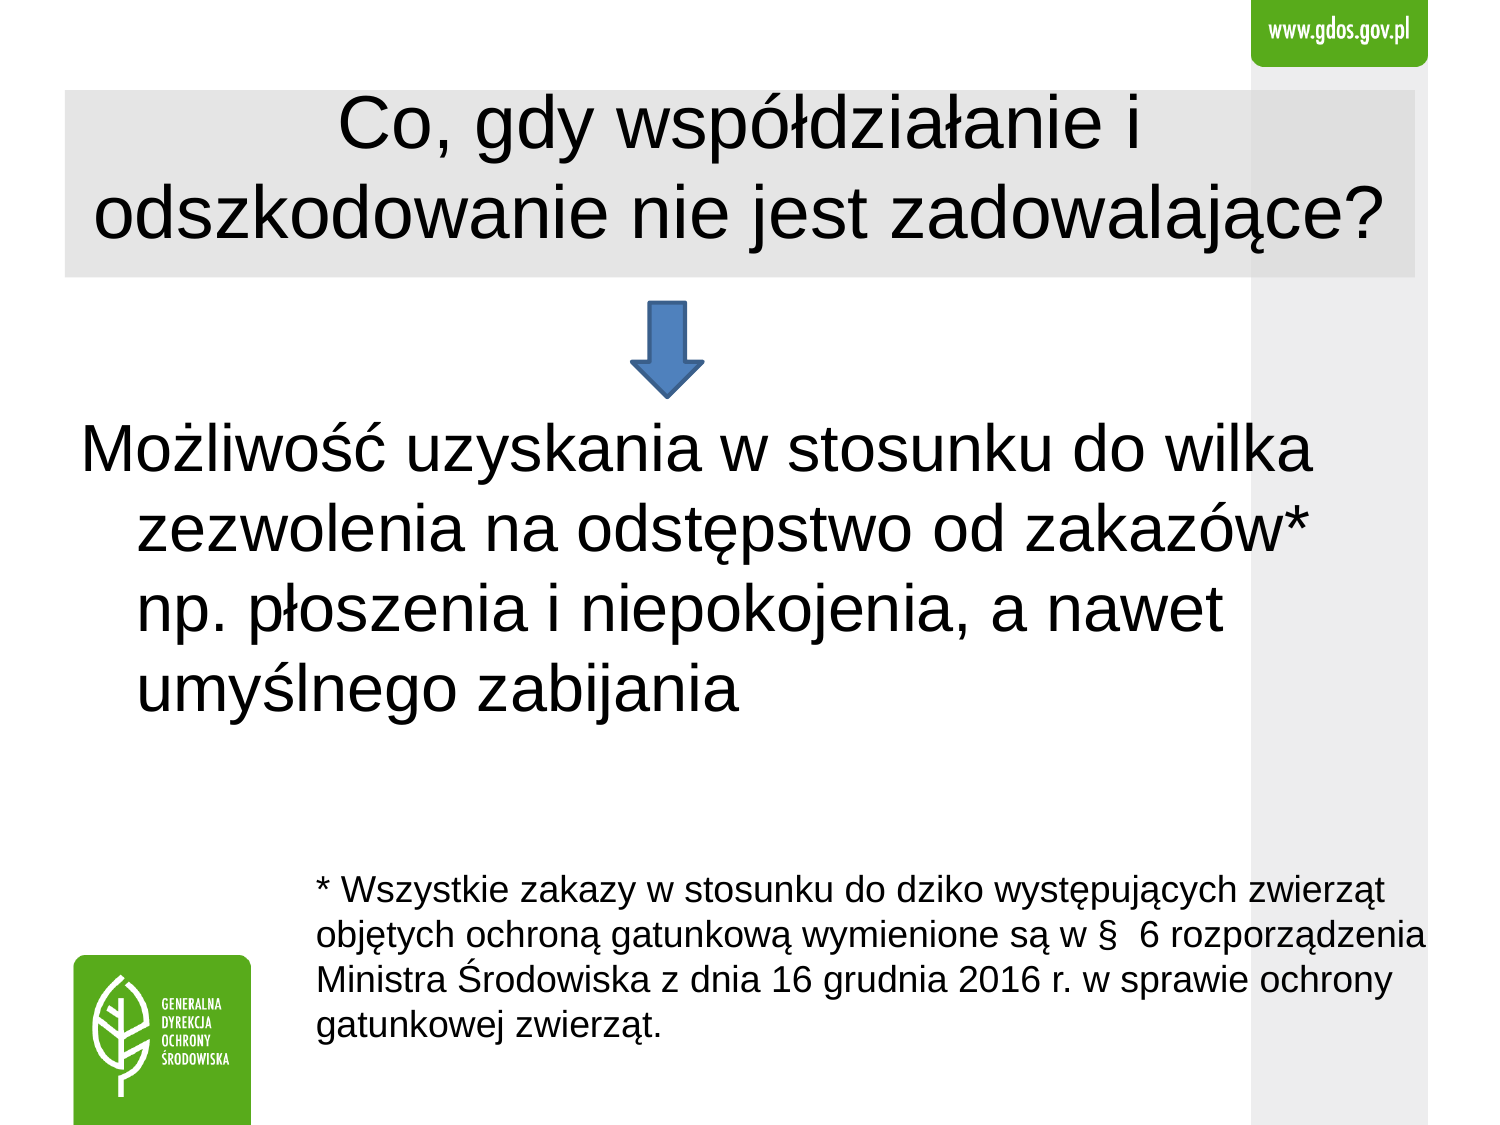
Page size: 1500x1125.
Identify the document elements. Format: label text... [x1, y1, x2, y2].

list Możliwość uzyskania w stosunku do wilka zezwolenia na odstępstwo od zakazów* np. płoszenia i niepokojenia, a nawet umyślnego zabijania [64, 397, 1415, 846]
title Co, gdy współdziałanie i odszkodowanie nie jest zadowalające? [64, 90, 1415, 278]
picture [0, 0, 1500, 1125]
text_box [629, 300, 705, 400]
text_box * Wszystkie zakazy w stosunku do dziko występujących zwierząt objętych ochroną gatunkową wymienione są w § 6 rozporządzenia Ministra Środowiska z dnia 16 grudnia 2016 r. w sprawie ochrony gatunkowej zwierząt. [301, 857, 1447, 1053]
